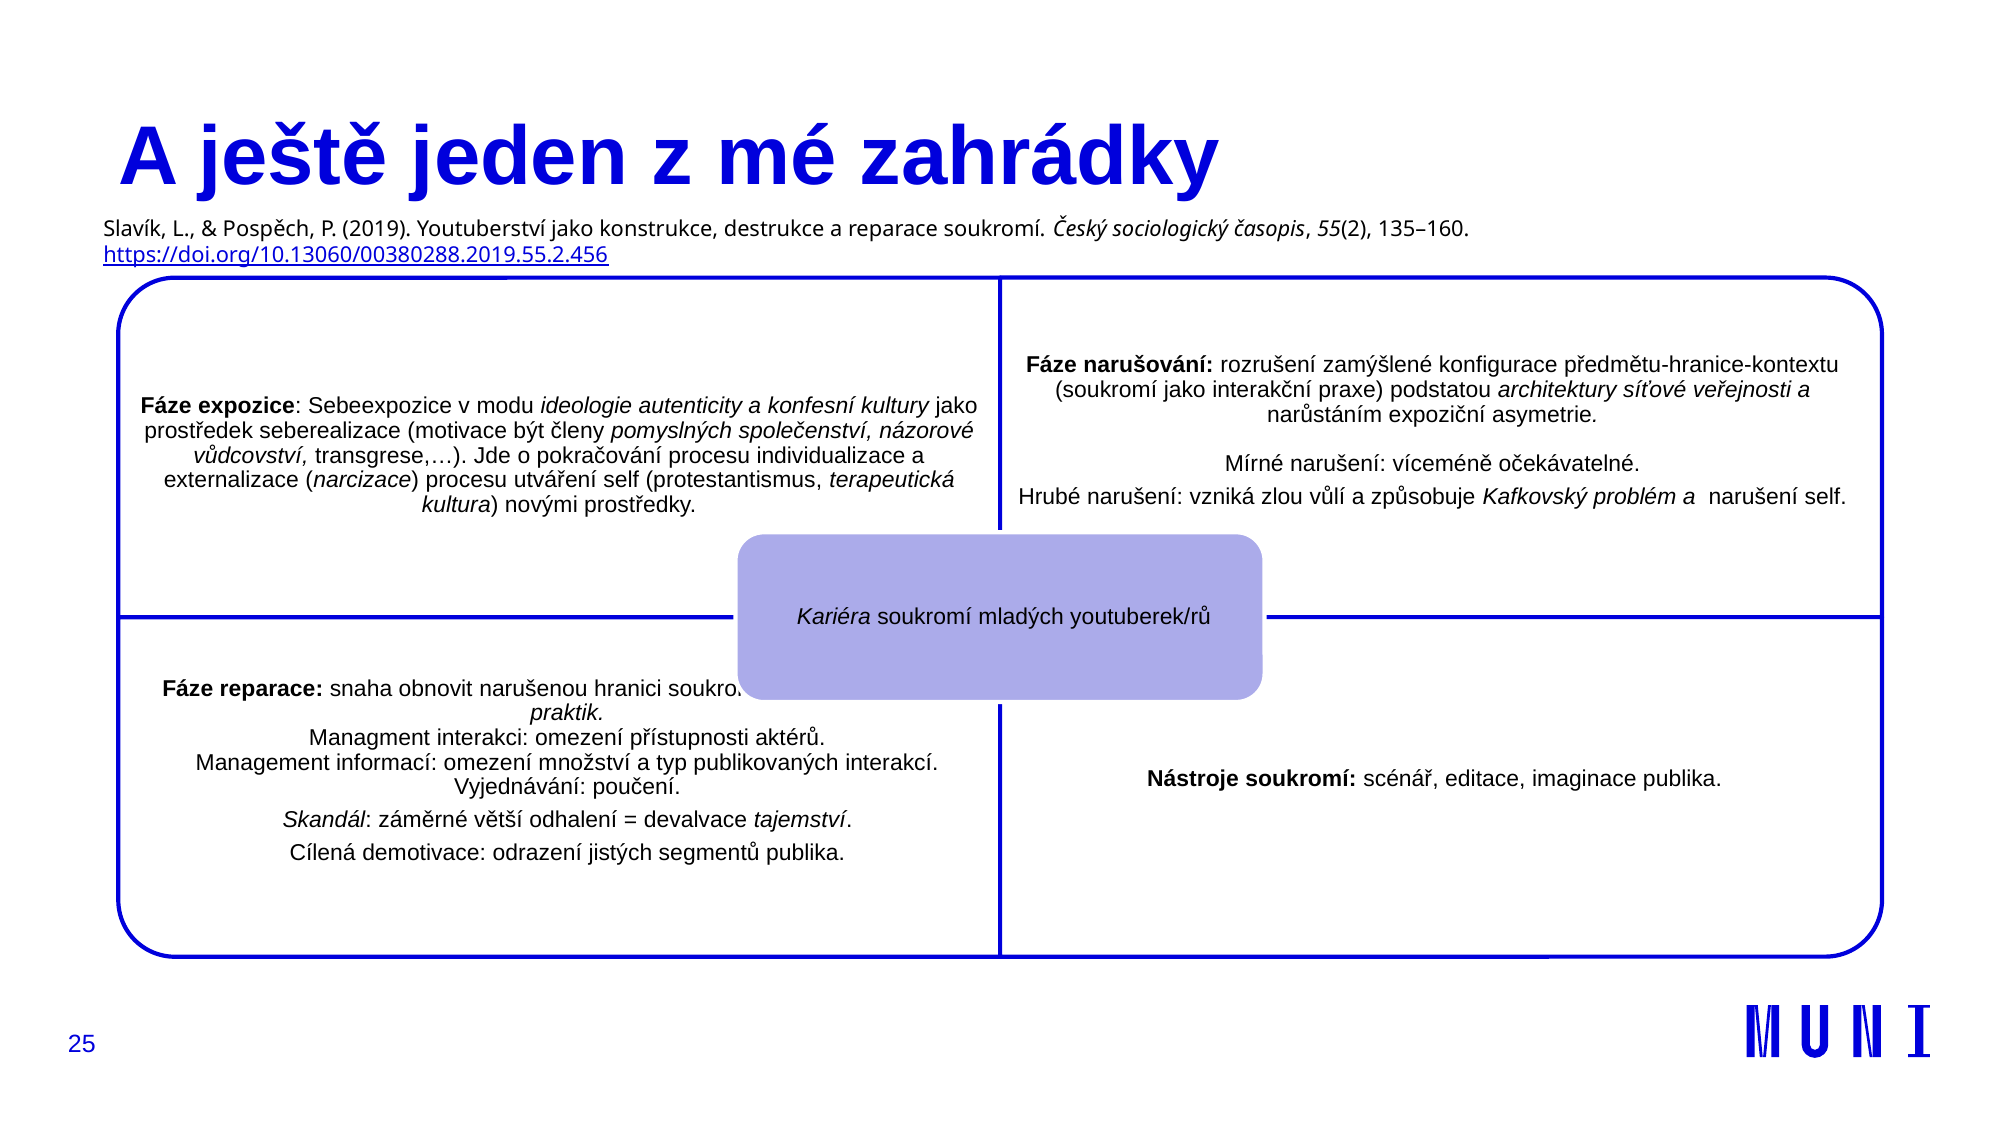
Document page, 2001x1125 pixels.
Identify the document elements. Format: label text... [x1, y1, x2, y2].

slide_number 25 [67, 1021, 110, 1063]
text_box Slavík, L., & Pospěch, P. (2019). Youtuberství jako konstrukce, destrukce a reparace soukromí. Český sociologický časopis, 55(2), 135–160. https://doi.org/10.13060/00380288.2019.55.2.456 [88, 206, 1863, 278]
title A ještě jeden z mé zahrádky [118, 118, 1883, 193]
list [117, 277, 1883, 958]
